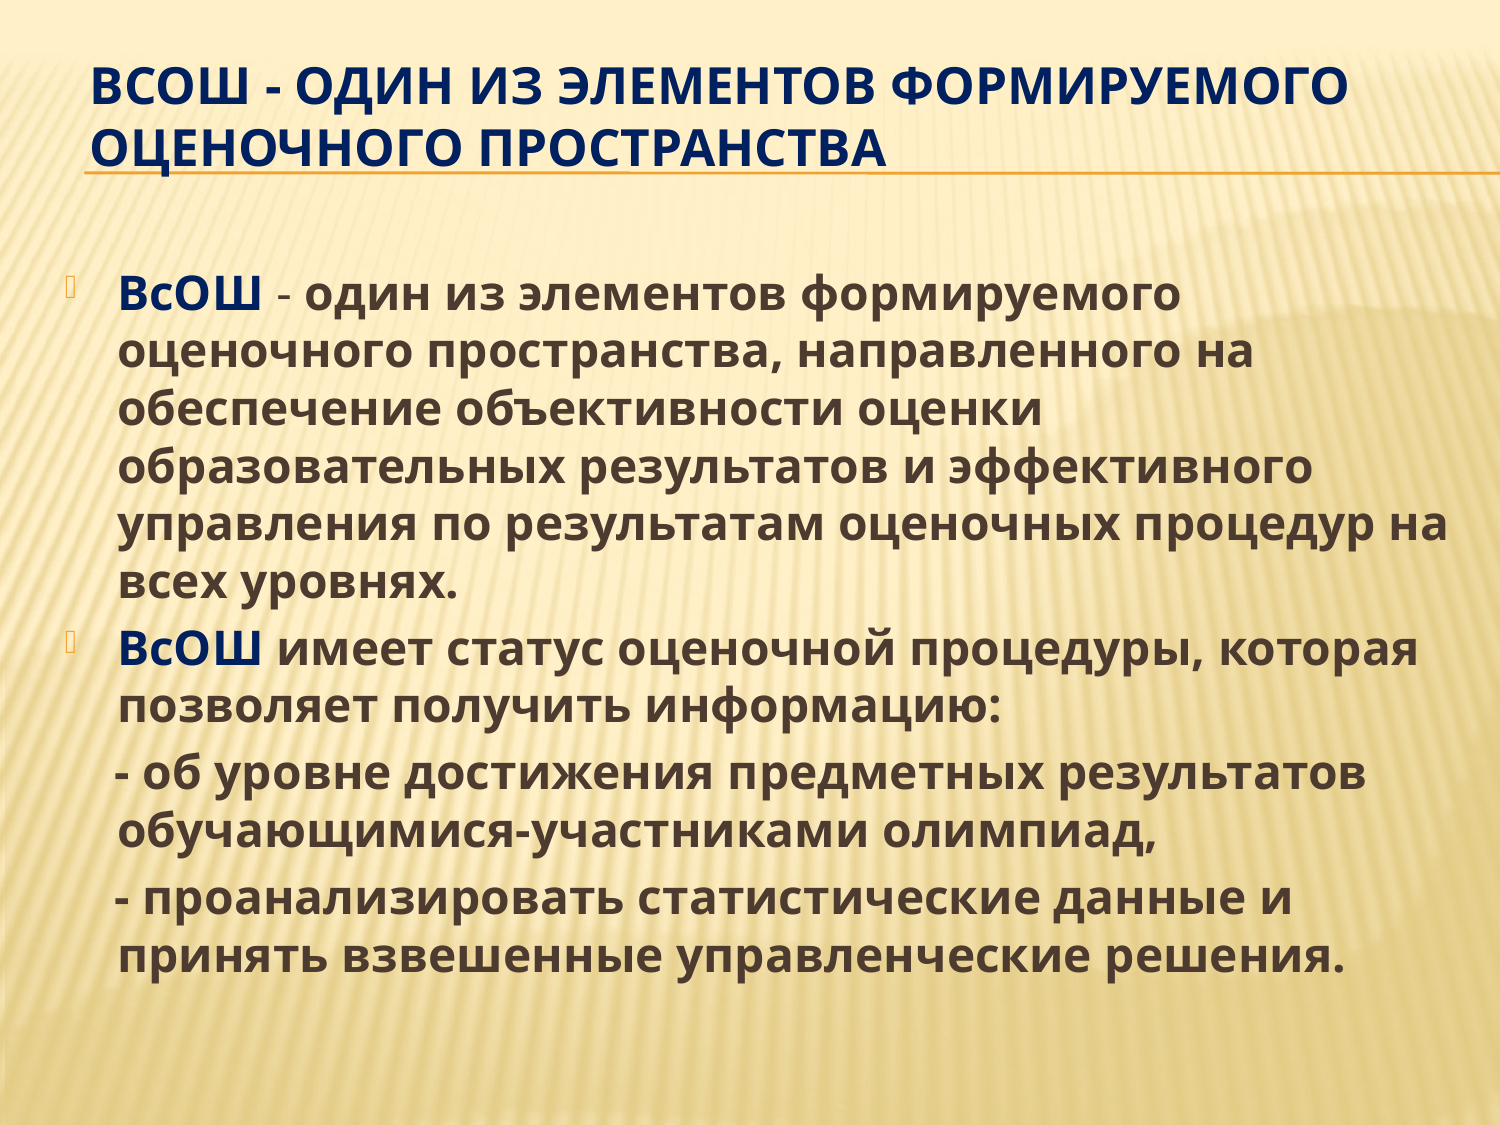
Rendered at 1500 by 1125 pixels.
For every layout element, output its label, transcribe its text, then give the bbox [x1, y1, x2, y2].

list ВсОШ - один из элементов формируемого оценочного пространства, направленного на обеспечение объективности оценки образовательных результатов и эффективного управления по результатам оценочных процедур на всех уровнях. ВсОШ имеет статус оценочной процедуры, которая позволяет получить информацию: - об уровне достижения предметных результатов обучающимися-участниками олимпиад, - проанализировать статистические данные и принять взвешенные управленческие решения. [50, 254, 1475, 998]
title ВсОШ - один из элементов формируемого оценочного пространства [75, 45, 1425, 185]
